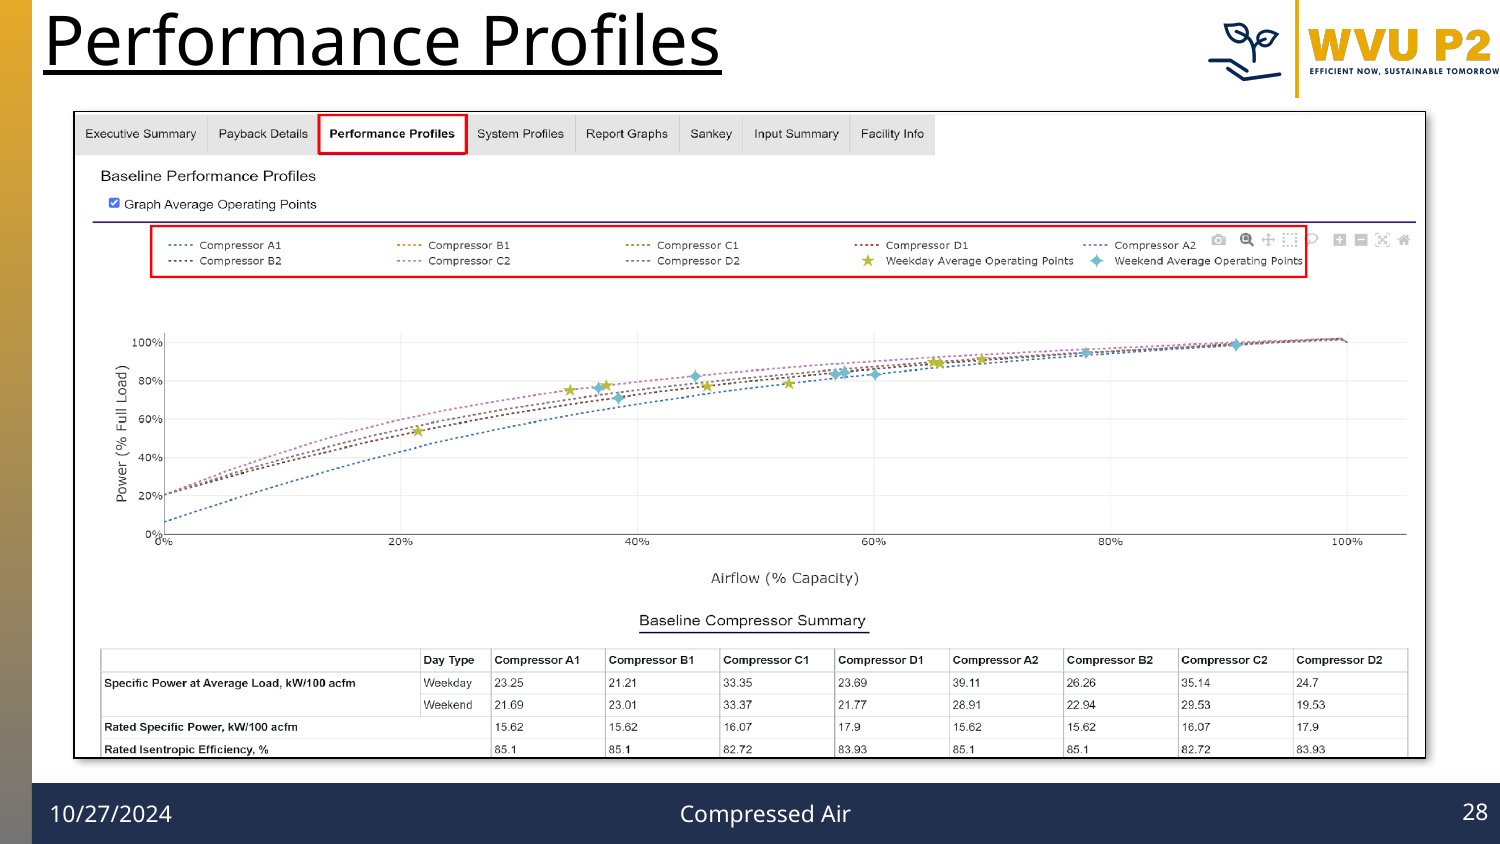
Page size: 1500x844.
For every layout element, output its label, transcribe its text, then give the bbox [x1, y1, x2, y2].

title Performance Profiles [32, 0, 1200, 78]
picture [74, 112, 1426, 758]
slide_number ‹#› [1384, 791, 1500, 837]
picture [1208, 0, 1500, 98]
